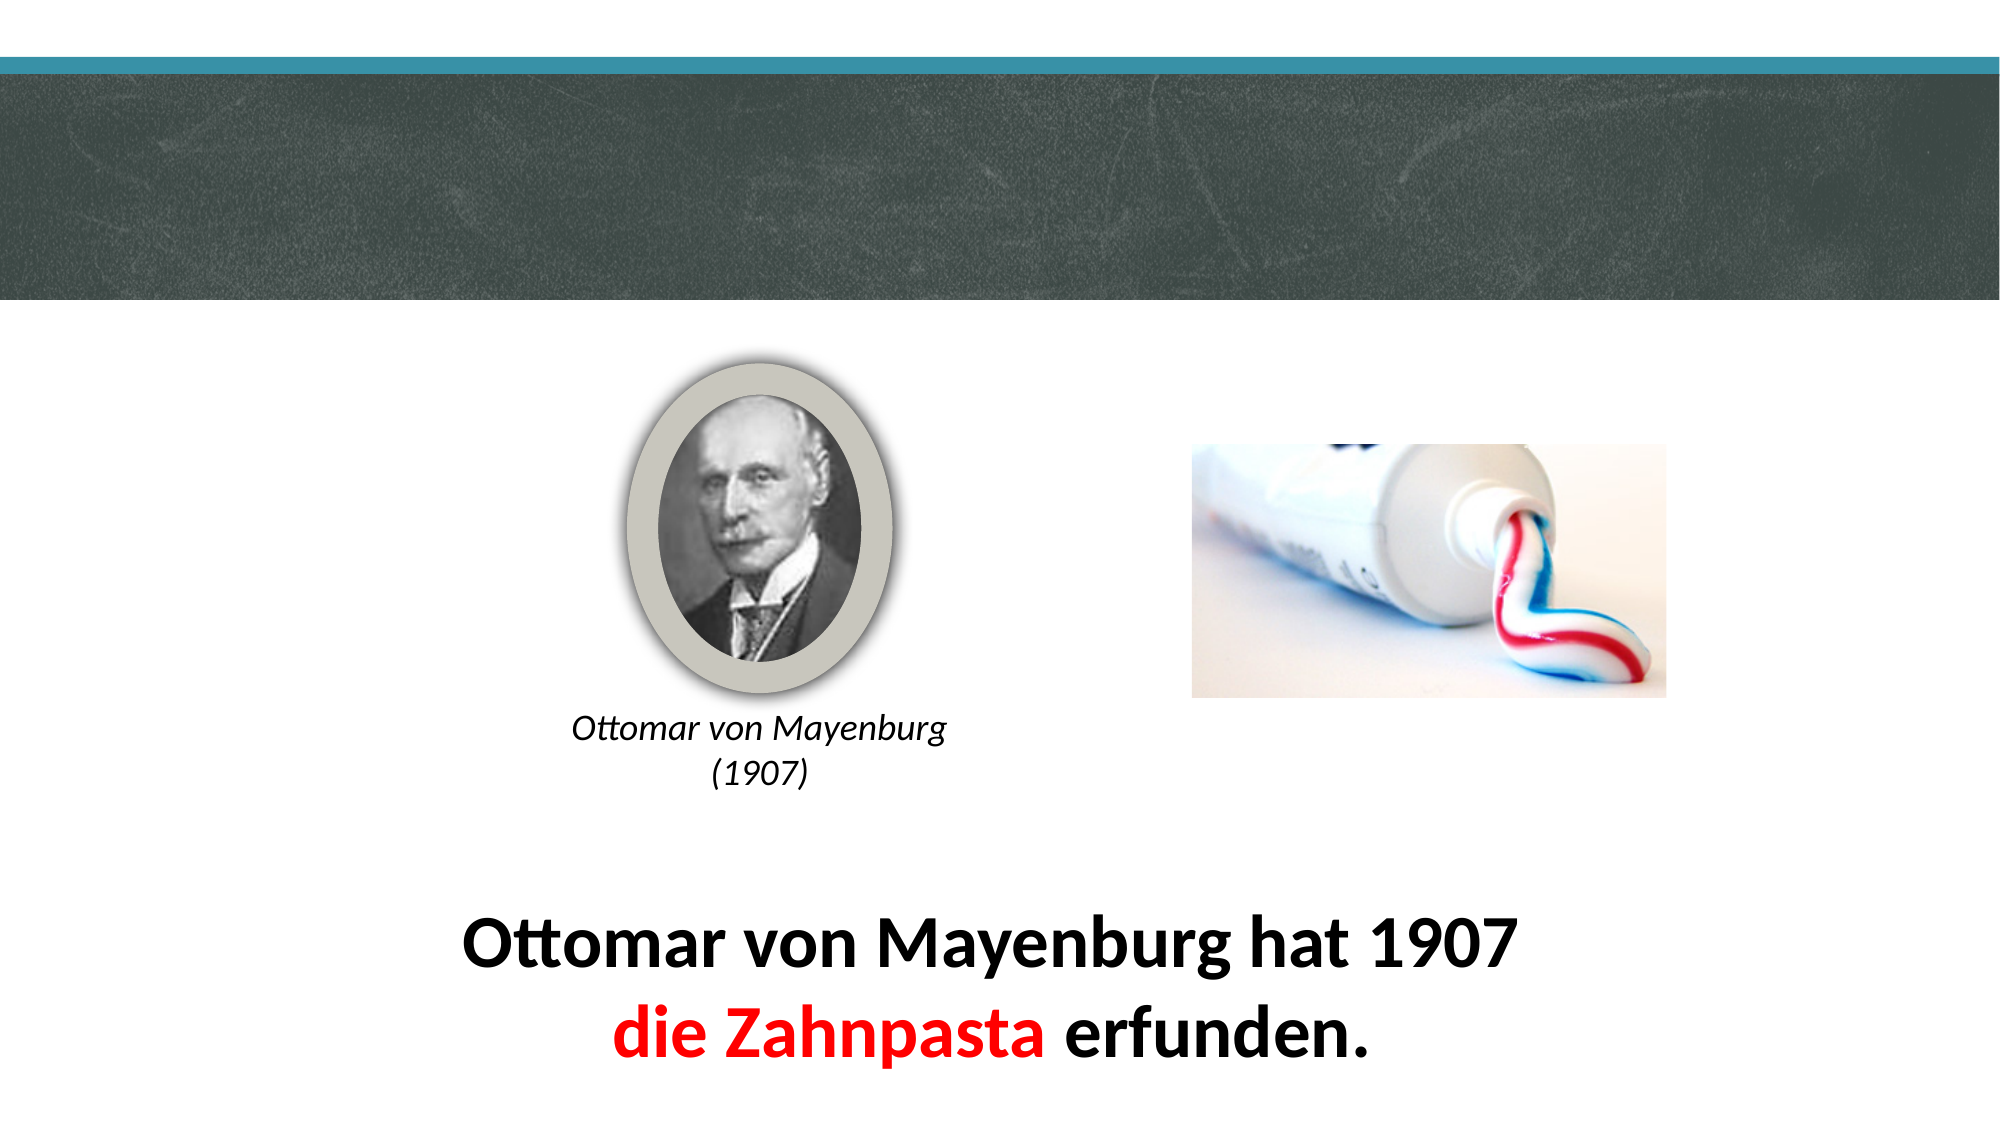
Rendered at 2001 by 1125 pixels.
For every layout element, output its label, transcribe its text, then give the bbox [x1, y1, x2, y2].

picture [642, 378, 877, 678]
picture [0, 74, 2000, 300]
text_box Ottomar von Mayenburg hat 1907 die Zahnpasta erfunden. [432, 885, 1551, 1081]
picture [1191, 444, 1667, 699]
text_box Ottomar von Mayenburg (1907) [527, 695, 992, 800]
